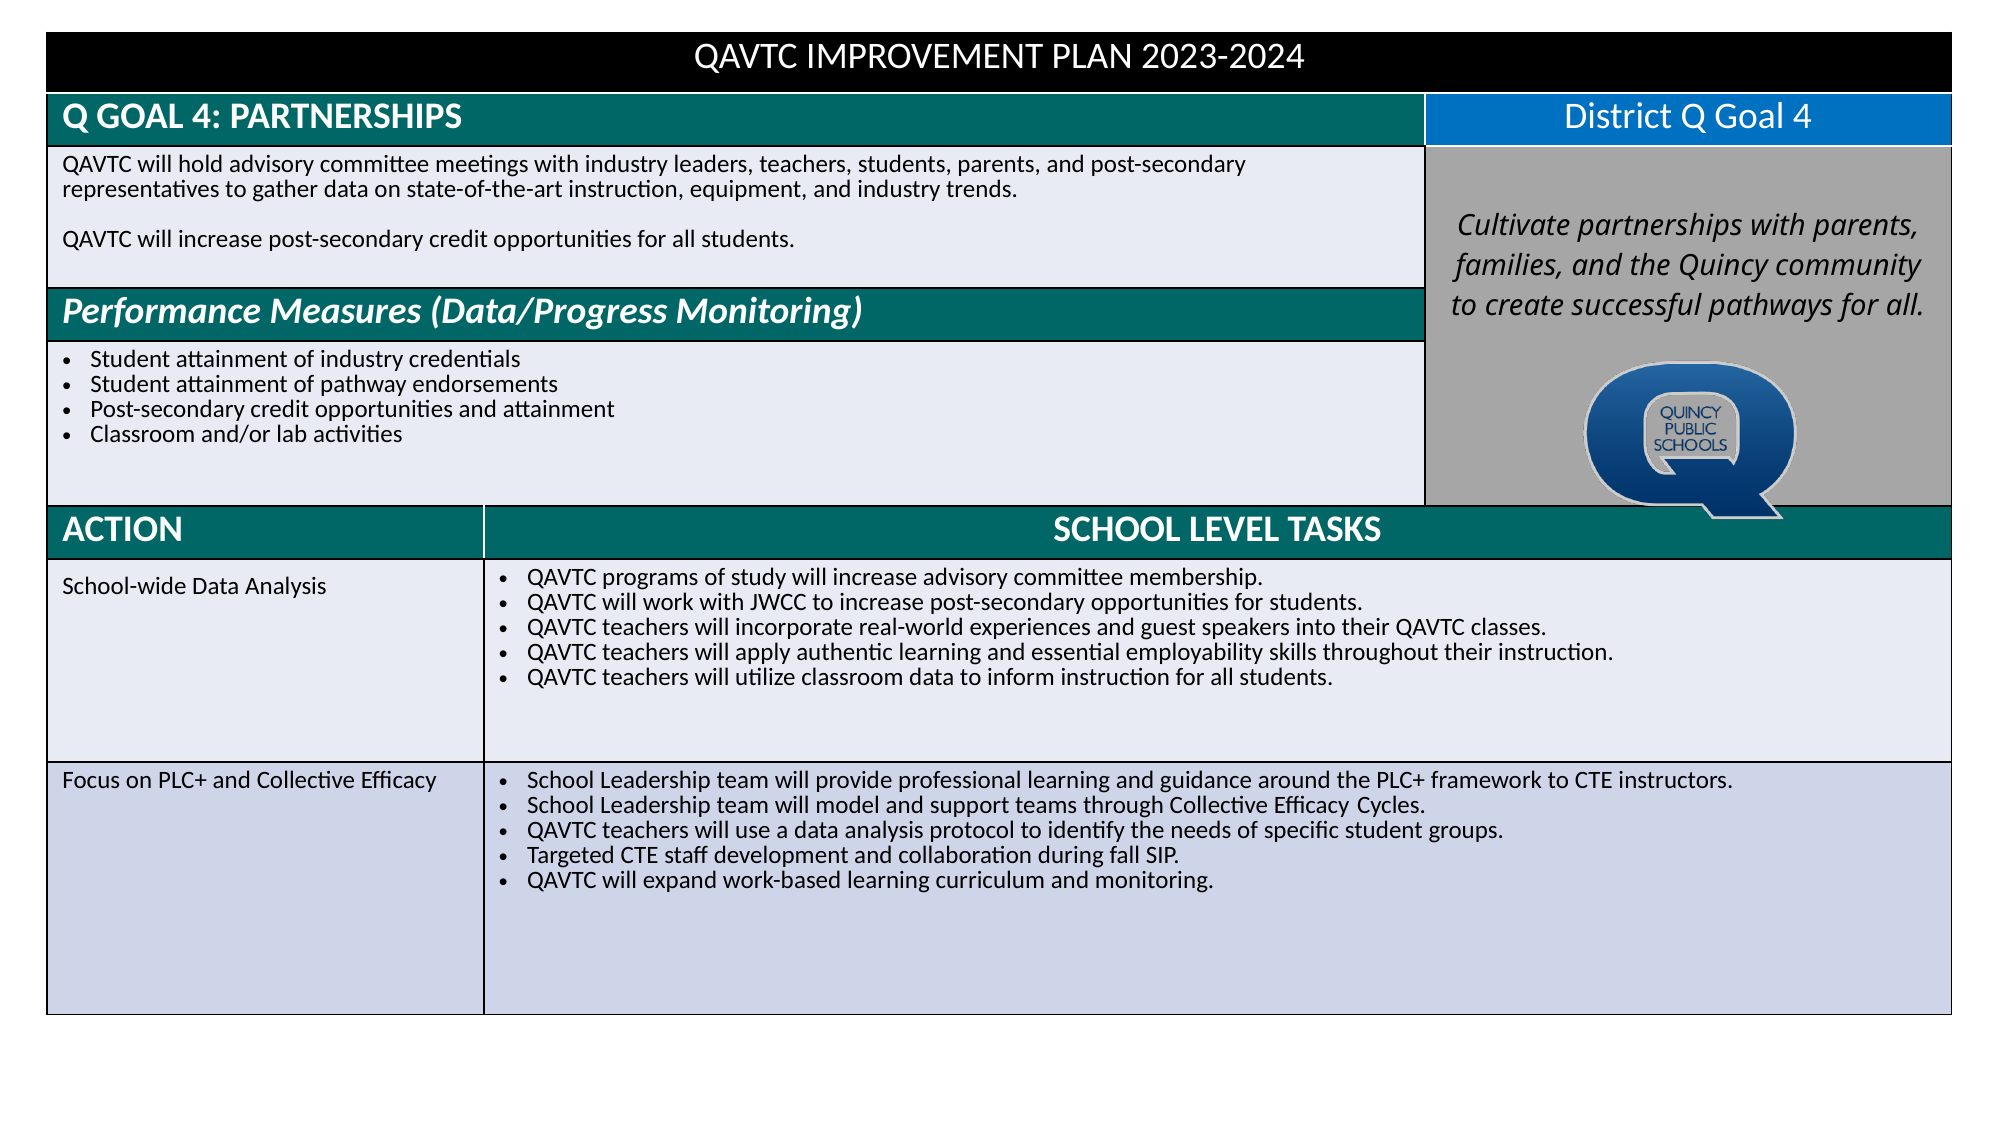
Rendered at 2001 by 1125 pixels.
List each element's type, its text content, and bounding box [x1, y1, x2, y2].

table_cell School Leadership team will provide professional learning and guidance around the PLC+ framework to CTE instructors. ​ School Leadership team will model and support teams through Collective Efficacy Cycles. ​ QAVTC teachers will use a data analysis protocol to identify the needs of specific student groups. Targeted CTE staff development and collaboration during fall SIP. QAVTC will expand work-based learning curriculum and monitoring. [485, 763, 1951, 1014]
table_cell Cultivate partnerships with parents, families, and the Quincy community to create successful pathways for all. [1426, 147, 1951, 505]
table_header QAVTC IMPROVEMENT PLAN 2023-2024 [48, 33, 1951, 92]
table_cell QAVTC will hold advisory committee meetings with industry leaders, teachers, students, parents, and post-secondary representatives to gather data on state-of-the-art instruction, equipment, and industry trends. QAVTC will increase post-secondary credit opportunities for all students. [48, 147, 1424, 287]
table_cell Focus on PLC+ and Collective Efficacy [48, 763, 483, 1014]
picture [1576, 346, 1803, 531]
table_cell SCHOOL LEVEL TASKS [485, 507, 1951, 558]
table_cell District Q Goal 4 [1426, 94, 1951, 145]
table_cell QAVTC programs of study will increase advisory committee membership. QAVTC will work with JWCC to increase post-secondary opportunities for students. QAVTC teachers will incorporate real-world experiences and guest speakers into their QAVTC classes. QAVTC teachers will apply authentic learning and essential employability skills throughout their instruction. QAVTC teachers will utilize classroom data to inform instruction for all students. [485, 560, 1951, 761]
table_cell Performance Measures (Data/Progress Monitoring) [48, 289, 1424, 340]
table_cell Student attainment of industry credentials Student attainment of pathway endorsements Post-secondary credit opportunities and attainment Classroom and/or lab activities [48, 342, 1424, 505]
table_cell School-wide Data Analysis​ [48, 560, 483, 761]
table_cell Q GOAL 4: PARTNERSHIPS [48, 94, 1424, 145]
table_cell ACTION [48, 507, 483, 558]
